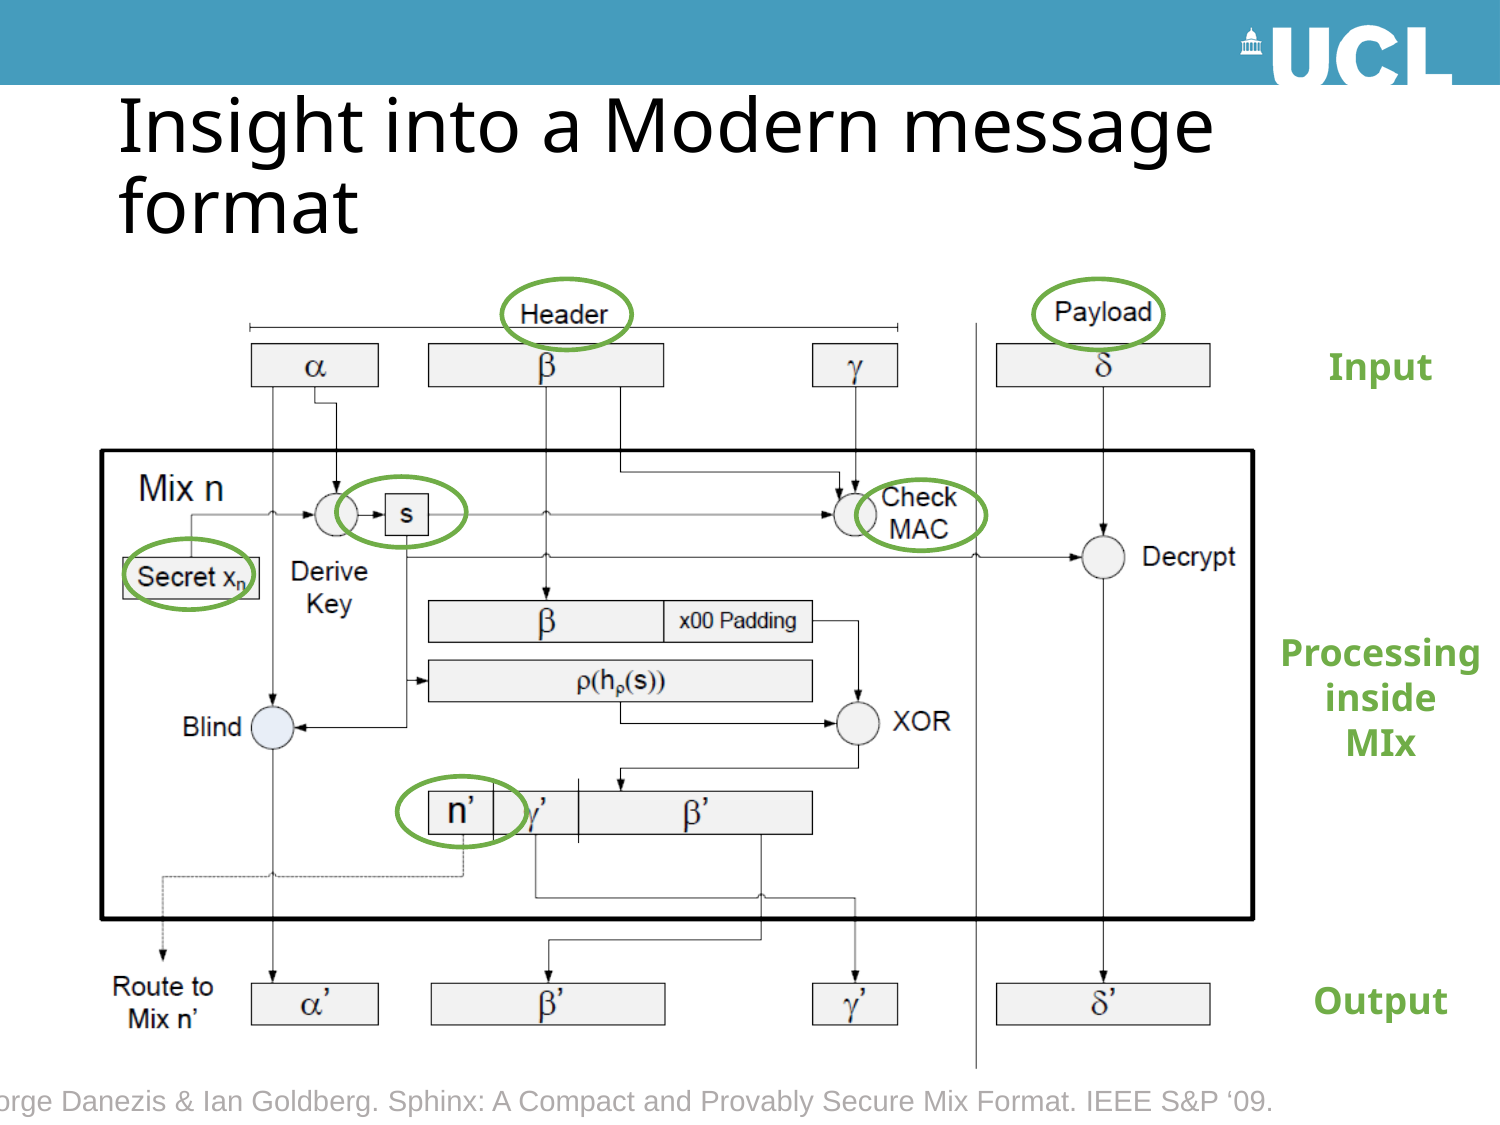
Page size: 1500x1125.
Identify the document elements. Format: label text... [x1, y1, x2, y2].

picture [0, 0, 1500, 85]
title Insight into a Modern message format [103, 59, 1397, 278]
text_box Output [1353, 969, 1464, 1029]
text_box Input [1353, 335, 1448, 396]
text_box George Danezis & Ian Goldberg. Sphinx: A Compact and Provably Secure Mix Format. IEEE S&P ‘09. [0, 1074, 1291, 1125]
picture [29, 243, 1353, 1104]
text_box Processing inside MIx [1353, 621, 1497, 772]
